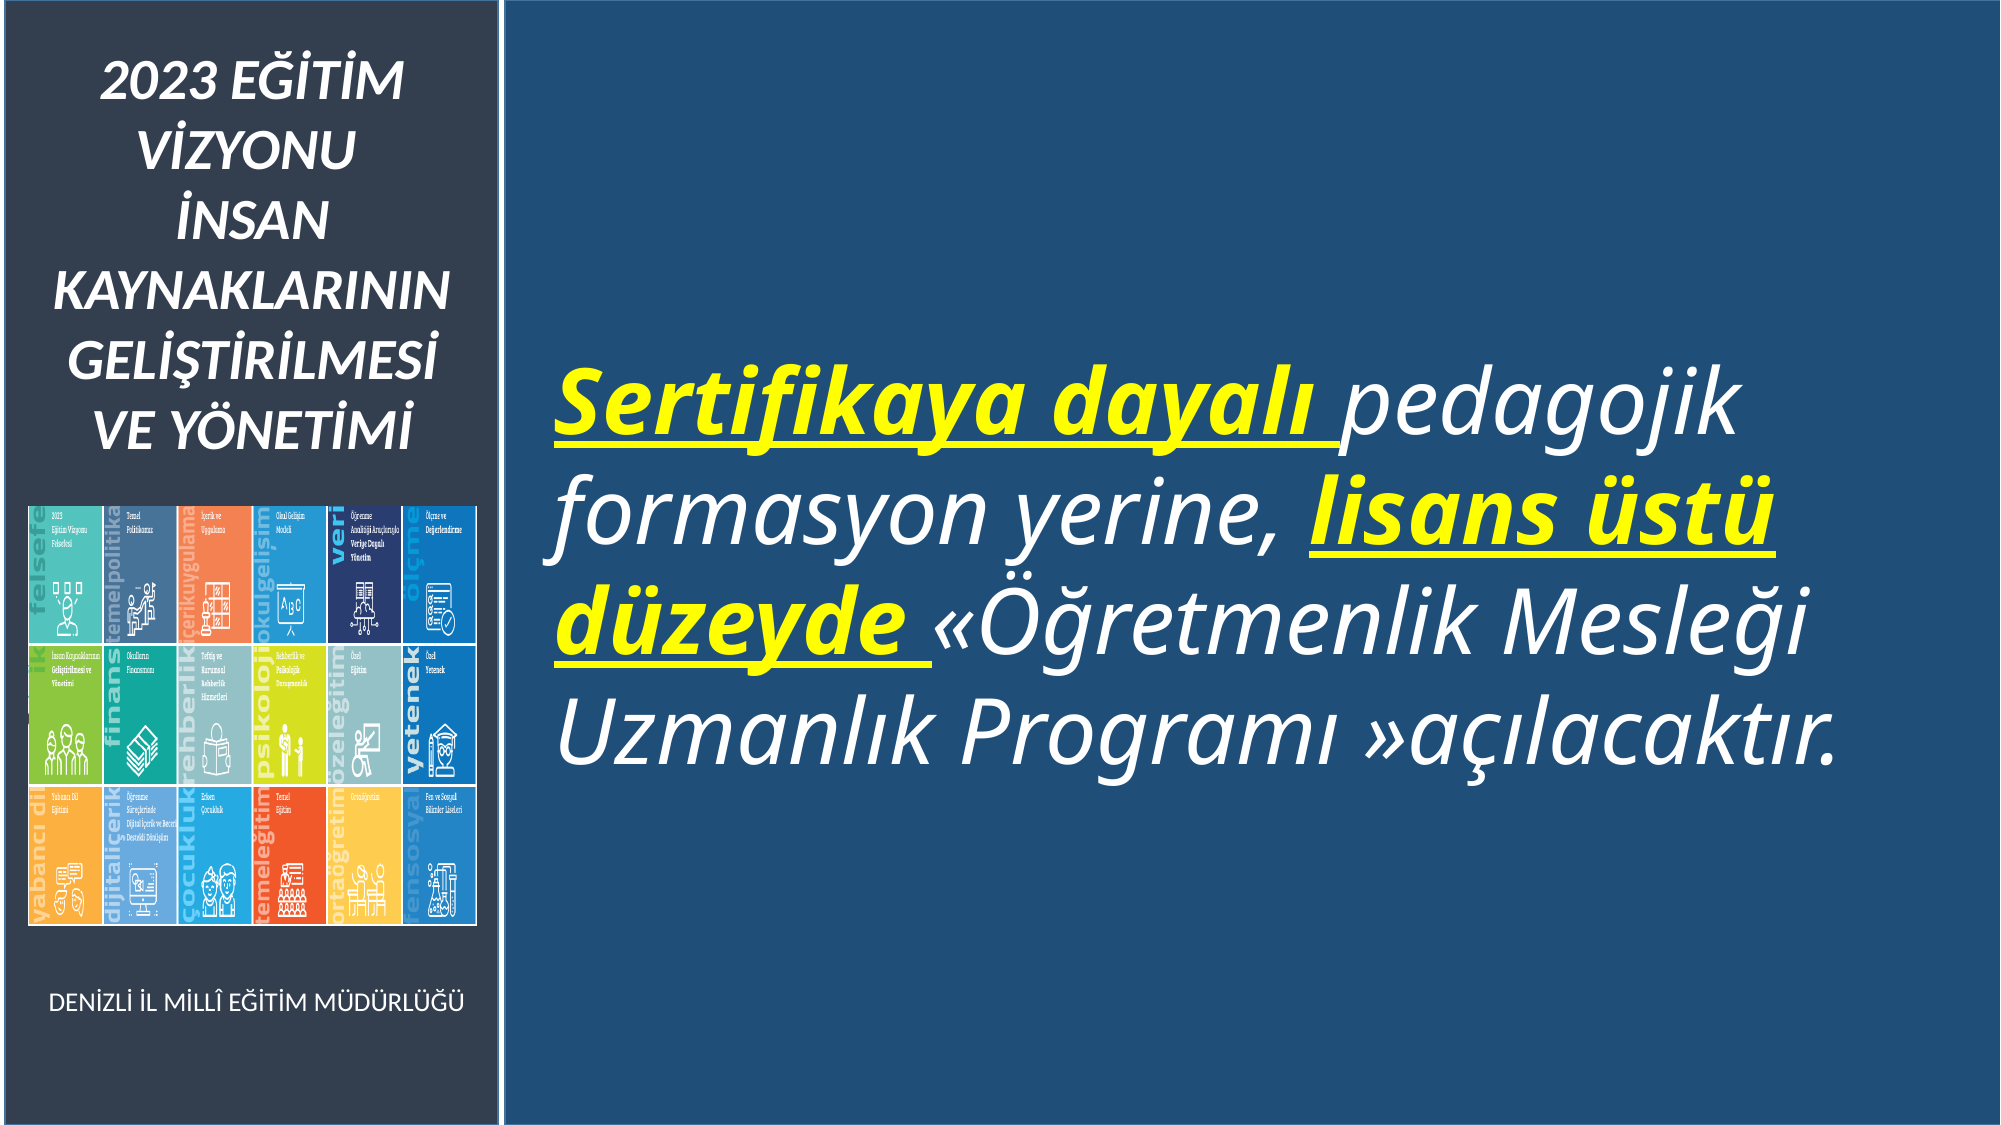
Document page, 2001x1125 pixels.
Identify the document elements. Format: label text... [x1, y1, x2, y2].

text_box 2023 EĞİTİM VİZYONU İNSAN KAYNAKLARININ GELİŞTİRİLMESİ VE YÖNETİMİ [28, 33, 477, 469]
text_box [4, 0, 499, 1125]
text_box DENİZLİ İL MİLLÎ EĞİTİM MÜDÜRLÜĞÜ [33, 977, 504, 1025]
text_box Sertifikaya dayalı pedagojik formasyon yerine, lisans üstü düzeyde «Öğretmenlik Mesleği Uzmanlık Programı »açılacaktır. [539, 335, 1926, 790]
text_box [504, 0, 2000, 1125]
picture [28, 506, 477, 926]
